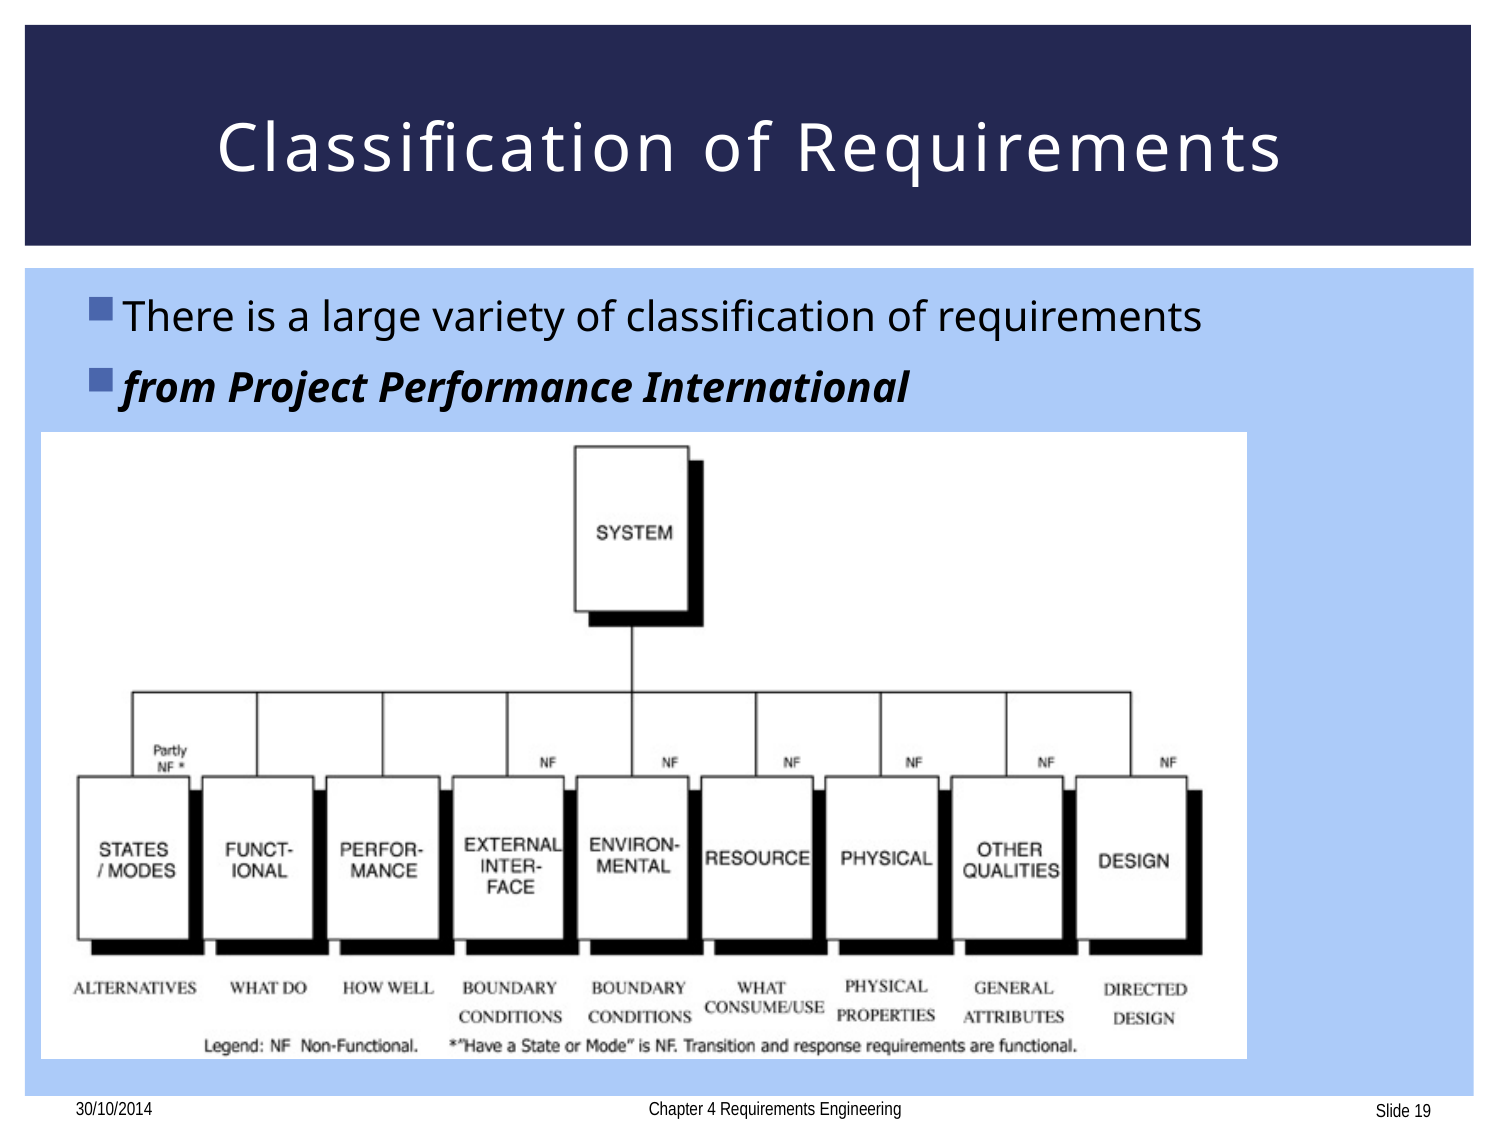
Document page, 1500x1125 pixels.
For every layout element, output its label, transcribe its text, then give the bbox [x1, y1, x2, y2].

footer Chapter 4 Requirements Engineering [62, 1085, 1488, 1125]
picture [40, 432, 1247, 1059]
title Classification of Requirements [62, 58, 1438, 232]
list There is a large variety of classification of requirements from Project Performance International [62, 281, 1442, 1005]
